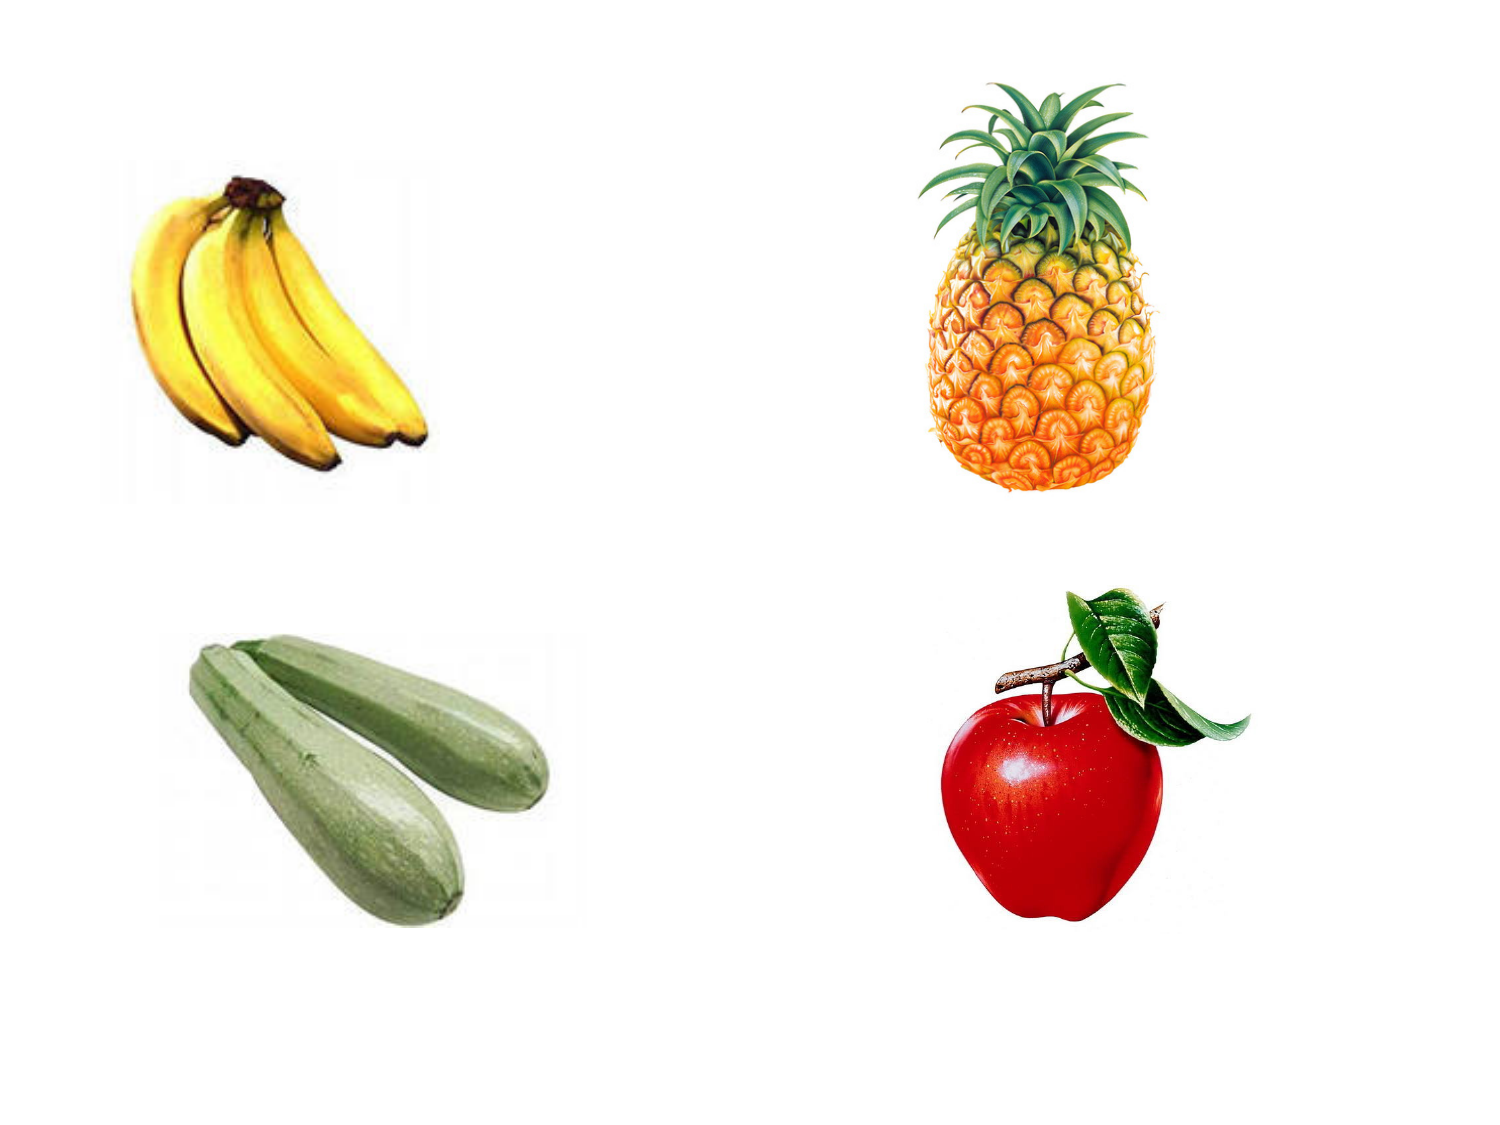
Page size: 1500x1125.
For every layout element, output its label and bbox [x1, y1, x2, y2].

picture [737, 66, 1344, 528]
picture [159, 633, 587, 928]
picture [100, 160, 440, 504]
picture [926, 573, 1259, 934]
